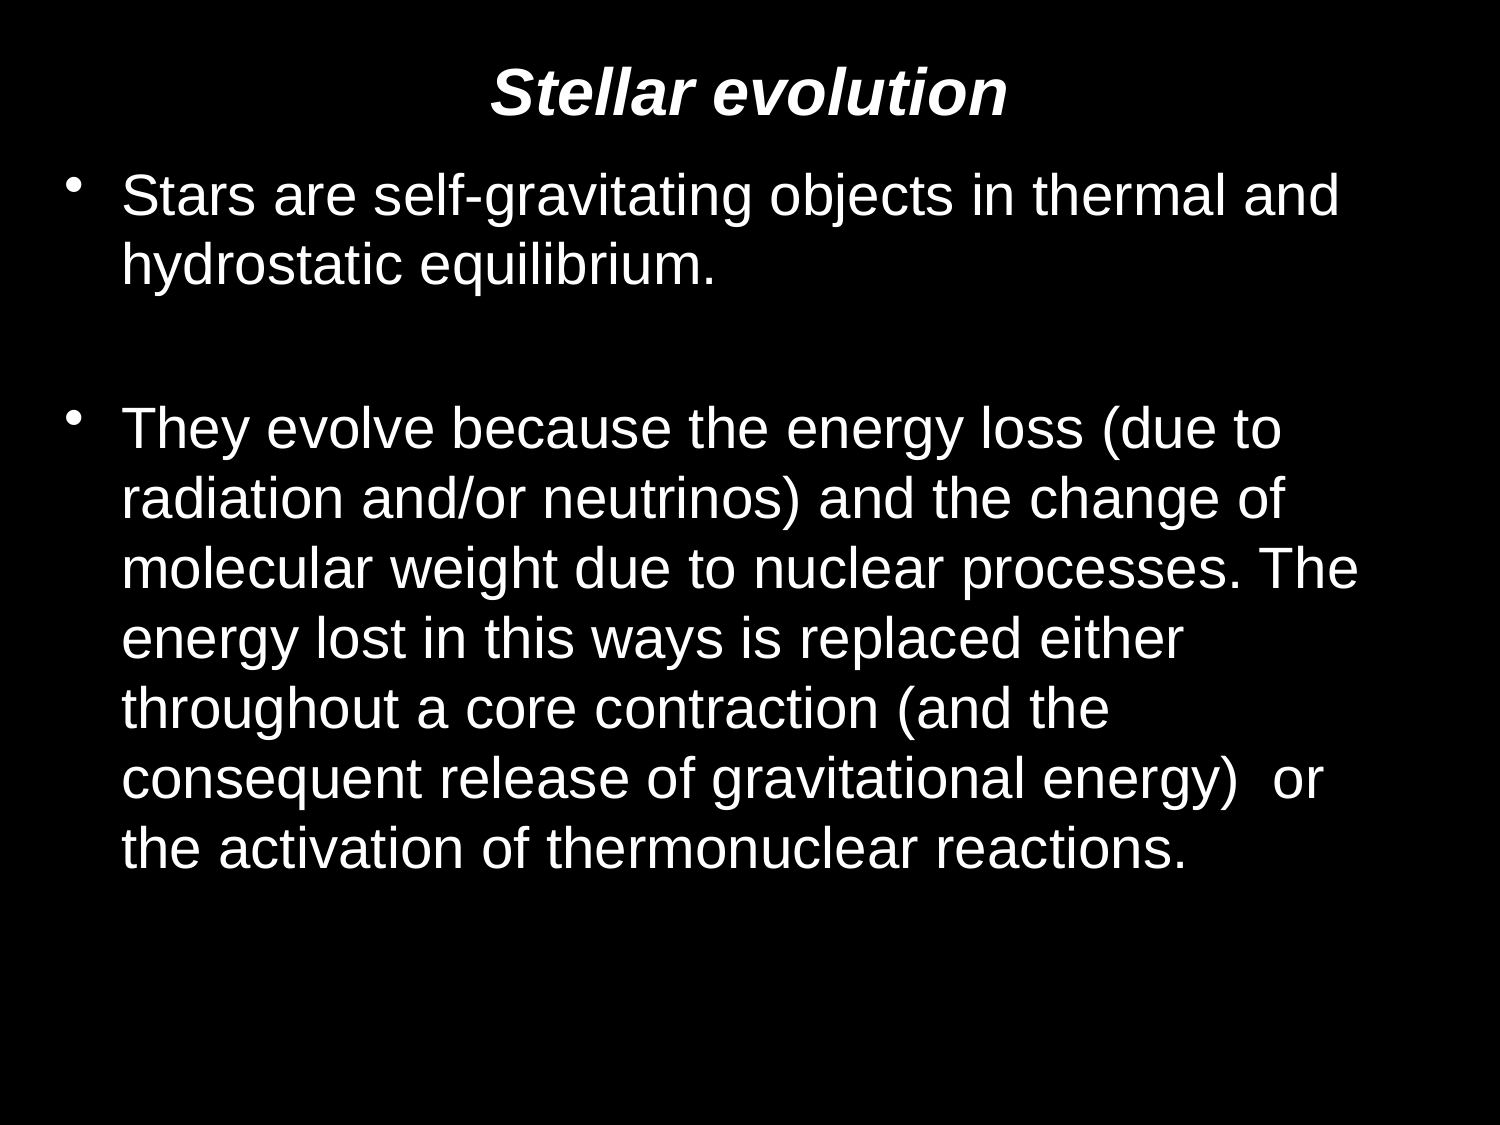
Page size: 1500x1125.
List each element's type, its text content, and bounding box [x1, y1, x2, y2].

list Stars are self-gravitating objects in thermal and hydrostatic equilibrium. They evolve because the energy loss (due to radiation and/or neutrinos) and the change of molecular weight due to nuclear processes. The energy lost in this ways is replaced either throughout a core contraction (and the consequent release of gravitational energy) or the activation of thermonuclear reactions. [49, 149, 1400, 892]
title Stellar evolution [75, 0, 1425, 183]
